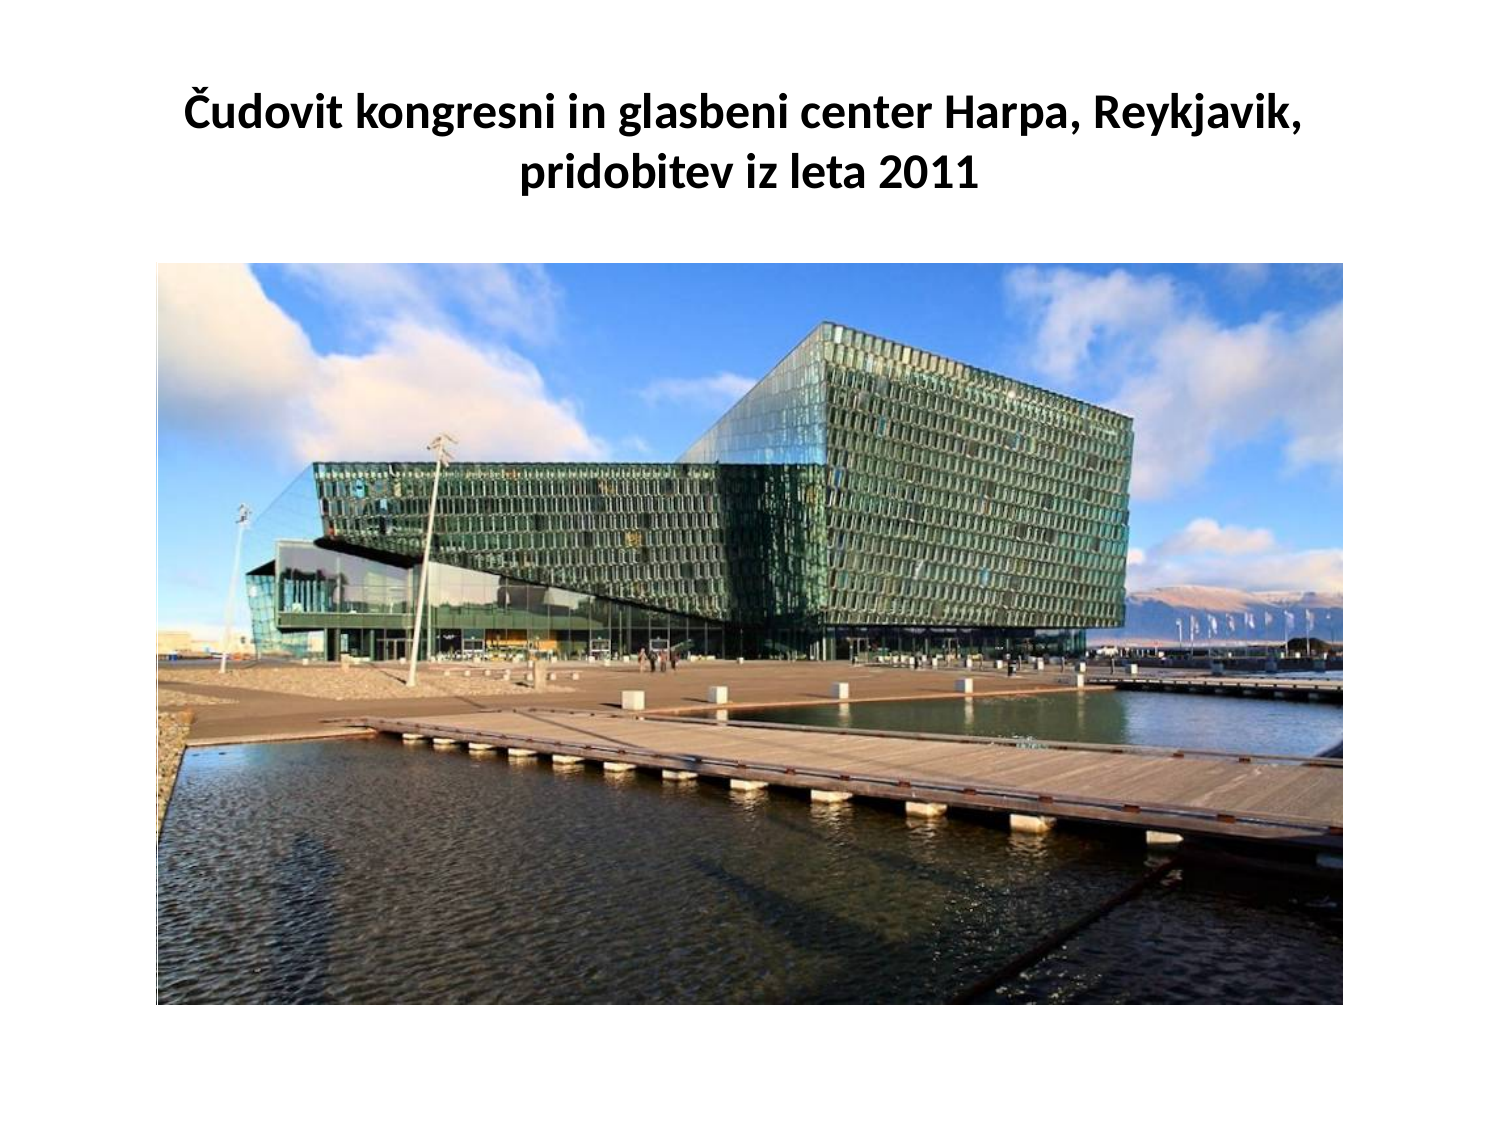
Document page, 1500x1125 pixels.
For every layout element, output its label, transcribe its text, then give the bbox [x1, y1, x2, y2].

title Čudovit kongresni in glasbeni center Harpa, Reykjavik, pridobitev iz leta 2011 [75, 45, 1425, 233]
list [156, 262, 1344, 1006]
